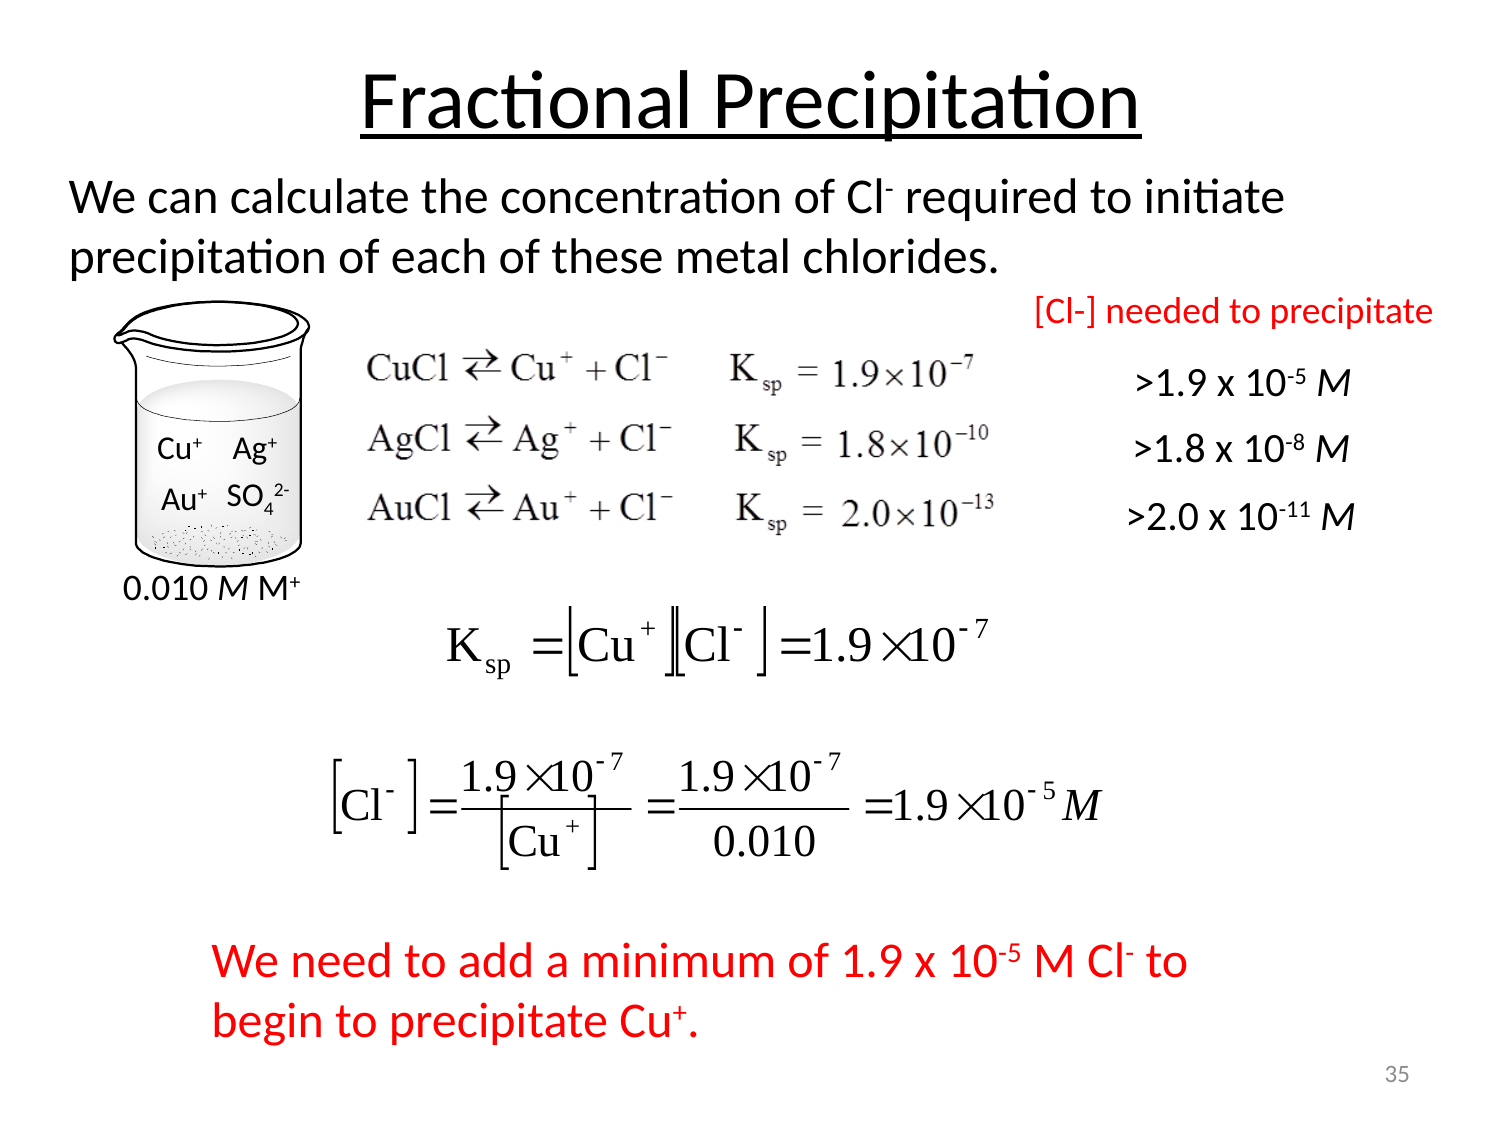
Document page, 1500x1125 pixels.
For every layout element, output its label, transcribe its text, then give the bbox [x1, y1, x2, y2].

text_box >2.0 x 10-11 M [1110, 481, 1371, 547]
picture [361, 339, 1003, 539]
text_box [324, 739, 1116, 874]
text_box >1.8 x 10-8 M [1117, 413, 1366, 479]
slide_number 35 [1074, 1042, 1425, 1103]
text_box >1.9 x 10-5 M [1118, 347, 1367, 413]
text_box We need to add a minimum of 1.9 x 10-5 M Cl- to begin to precipitate Cu+. [196, 919, 1300, 1055]
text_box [437, 606, 998, 691]
text_box We can calculate the concentration of Cl- required to initiate precipitation of each of these metal chlorides. [53, 155, 1450, 351]
text_box 0.010 M M+ [108, 582, 316, 616]
text_box [Cl-] needed to precipitate [1019, 279, 1449, 339]
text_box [107, 294, 318, 576]
text_box Fractional Precipitation [162, 1, 1341, 155]
